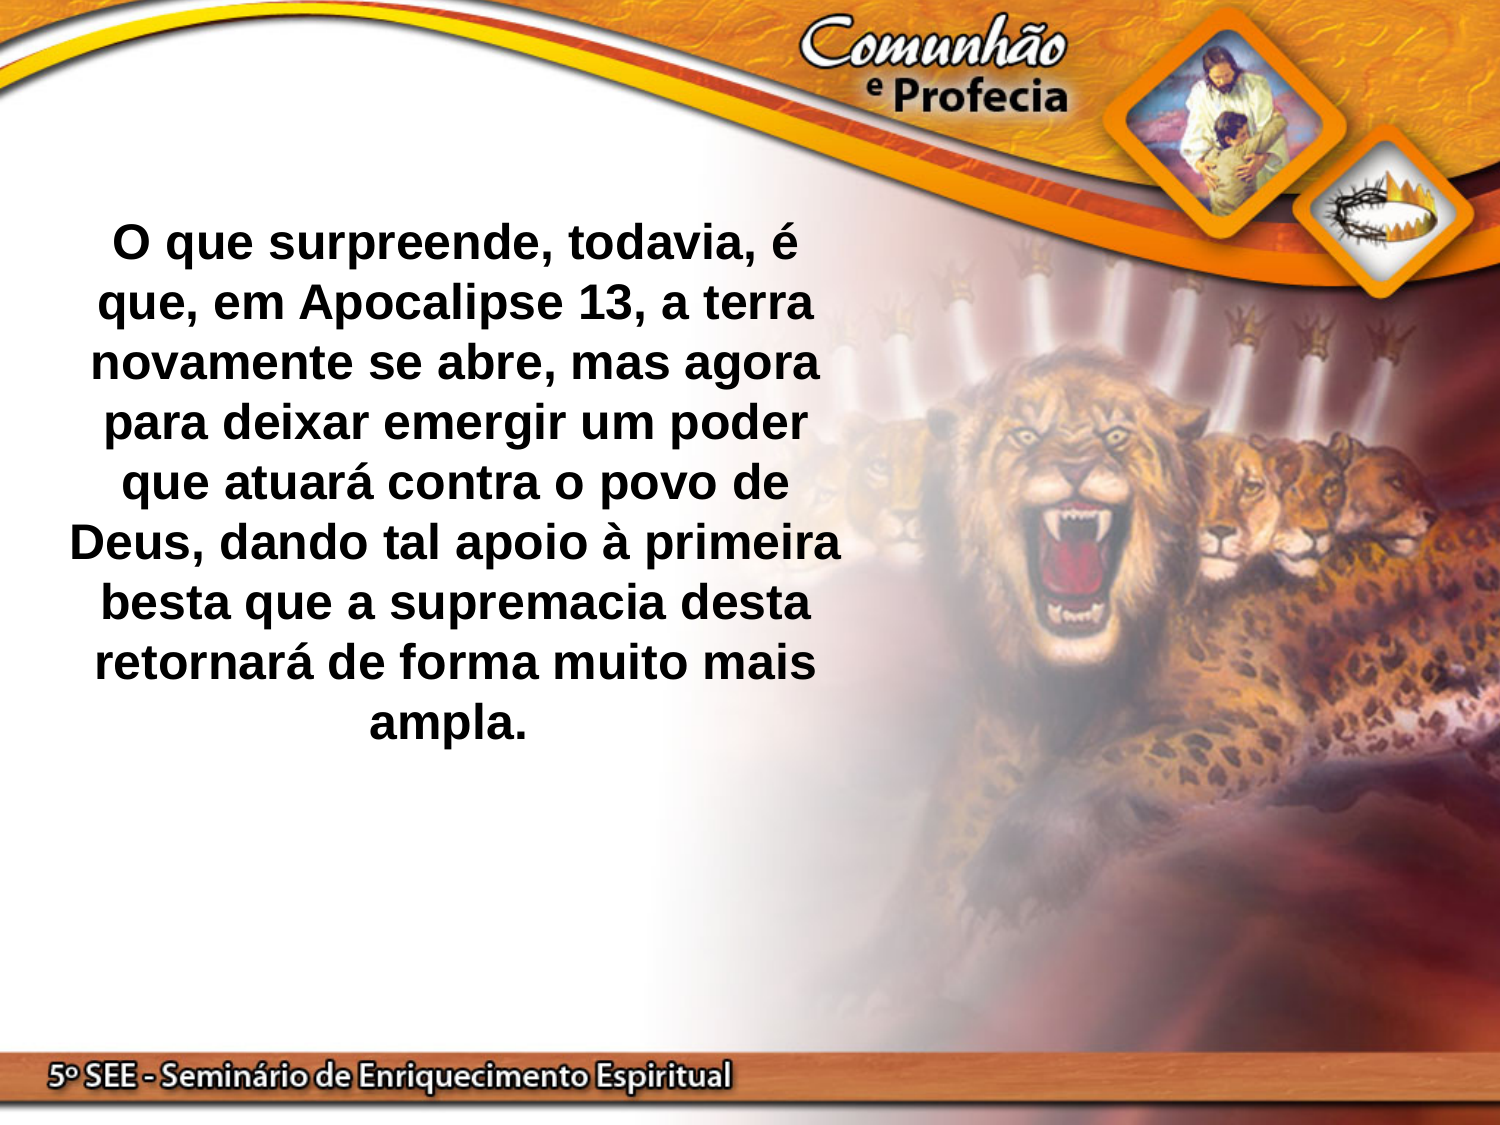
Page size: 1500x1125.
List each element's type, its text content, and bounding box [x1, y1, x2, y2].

text_box O que surpreende, todavia, é que, em Apocalipse 13, a terra novamente se abre, mas agora para deixar emergir um poder que atuará contra o povo de Deus, dando tal apoio à primeira besta que a supremacia desta retornará de forma muito mais ampla. [53, 202, 860, 757]
picture [0, 0, 1500, 1125]
